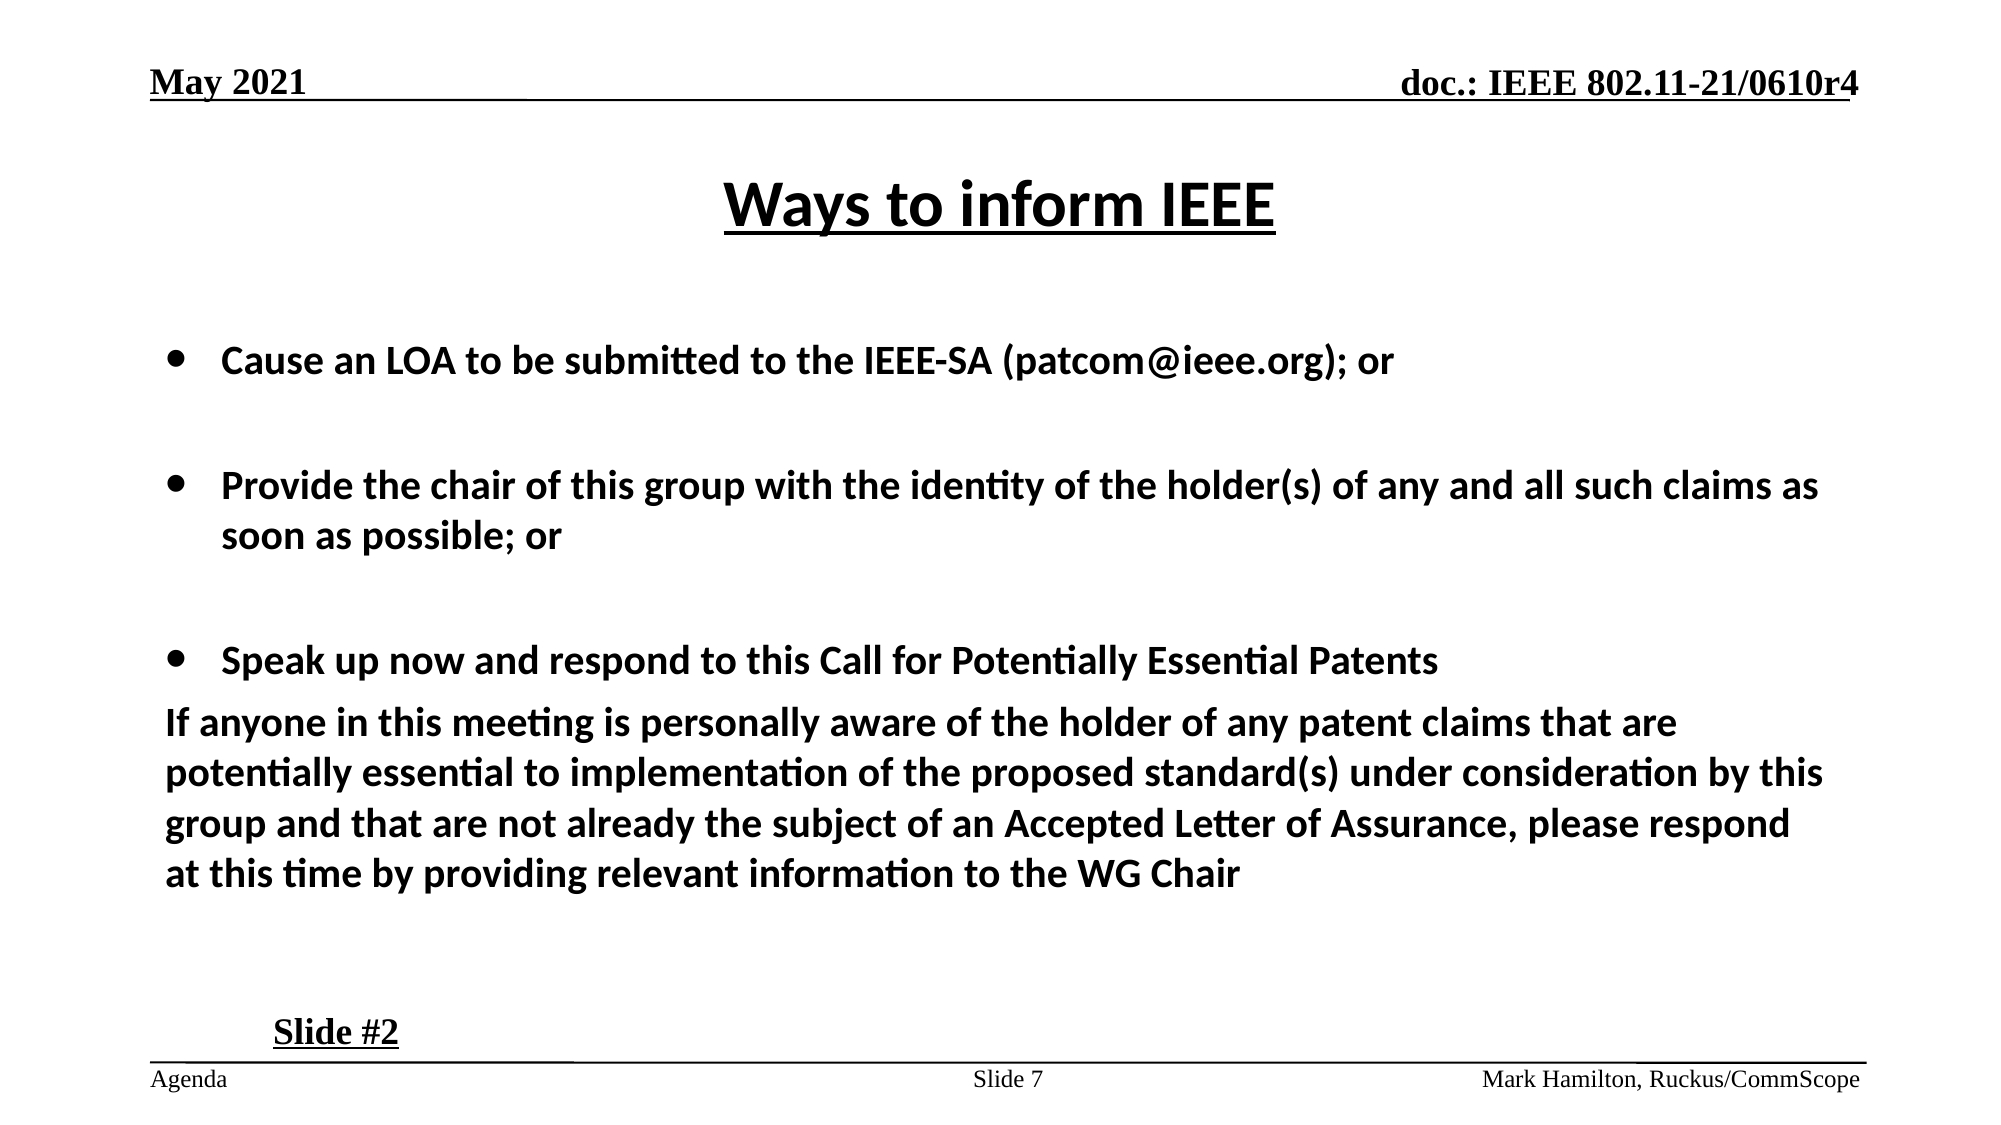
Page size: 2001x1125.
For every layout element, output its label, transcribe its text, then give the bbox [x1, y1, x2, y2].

title Ways to inform IEEE [149, 112, 1850, 288]
slide_number Slide 7 [950, 1061, 1067, 1123]
list Cause an LOA to be submitted to the IEEE-SA (patcom@ieee.org); or Provide the chair of this group with the identity of the holder(s) of any and all such claims as soon as possible; or Speak up now and respond to this Call for Potentially Essential Patents If anyone in this meeting is personally aware of the holder of any patent claims that are potentially essential to implementation of the proposed standard(s) under consideration by this group and that are not already the subject of an Accepted Letter of Assurance, please respond at this time by providing relevant information to the WG Chair [149, 324, 1850, 1000]
text_box Slide #2 [258, 999, 415, 1060]
